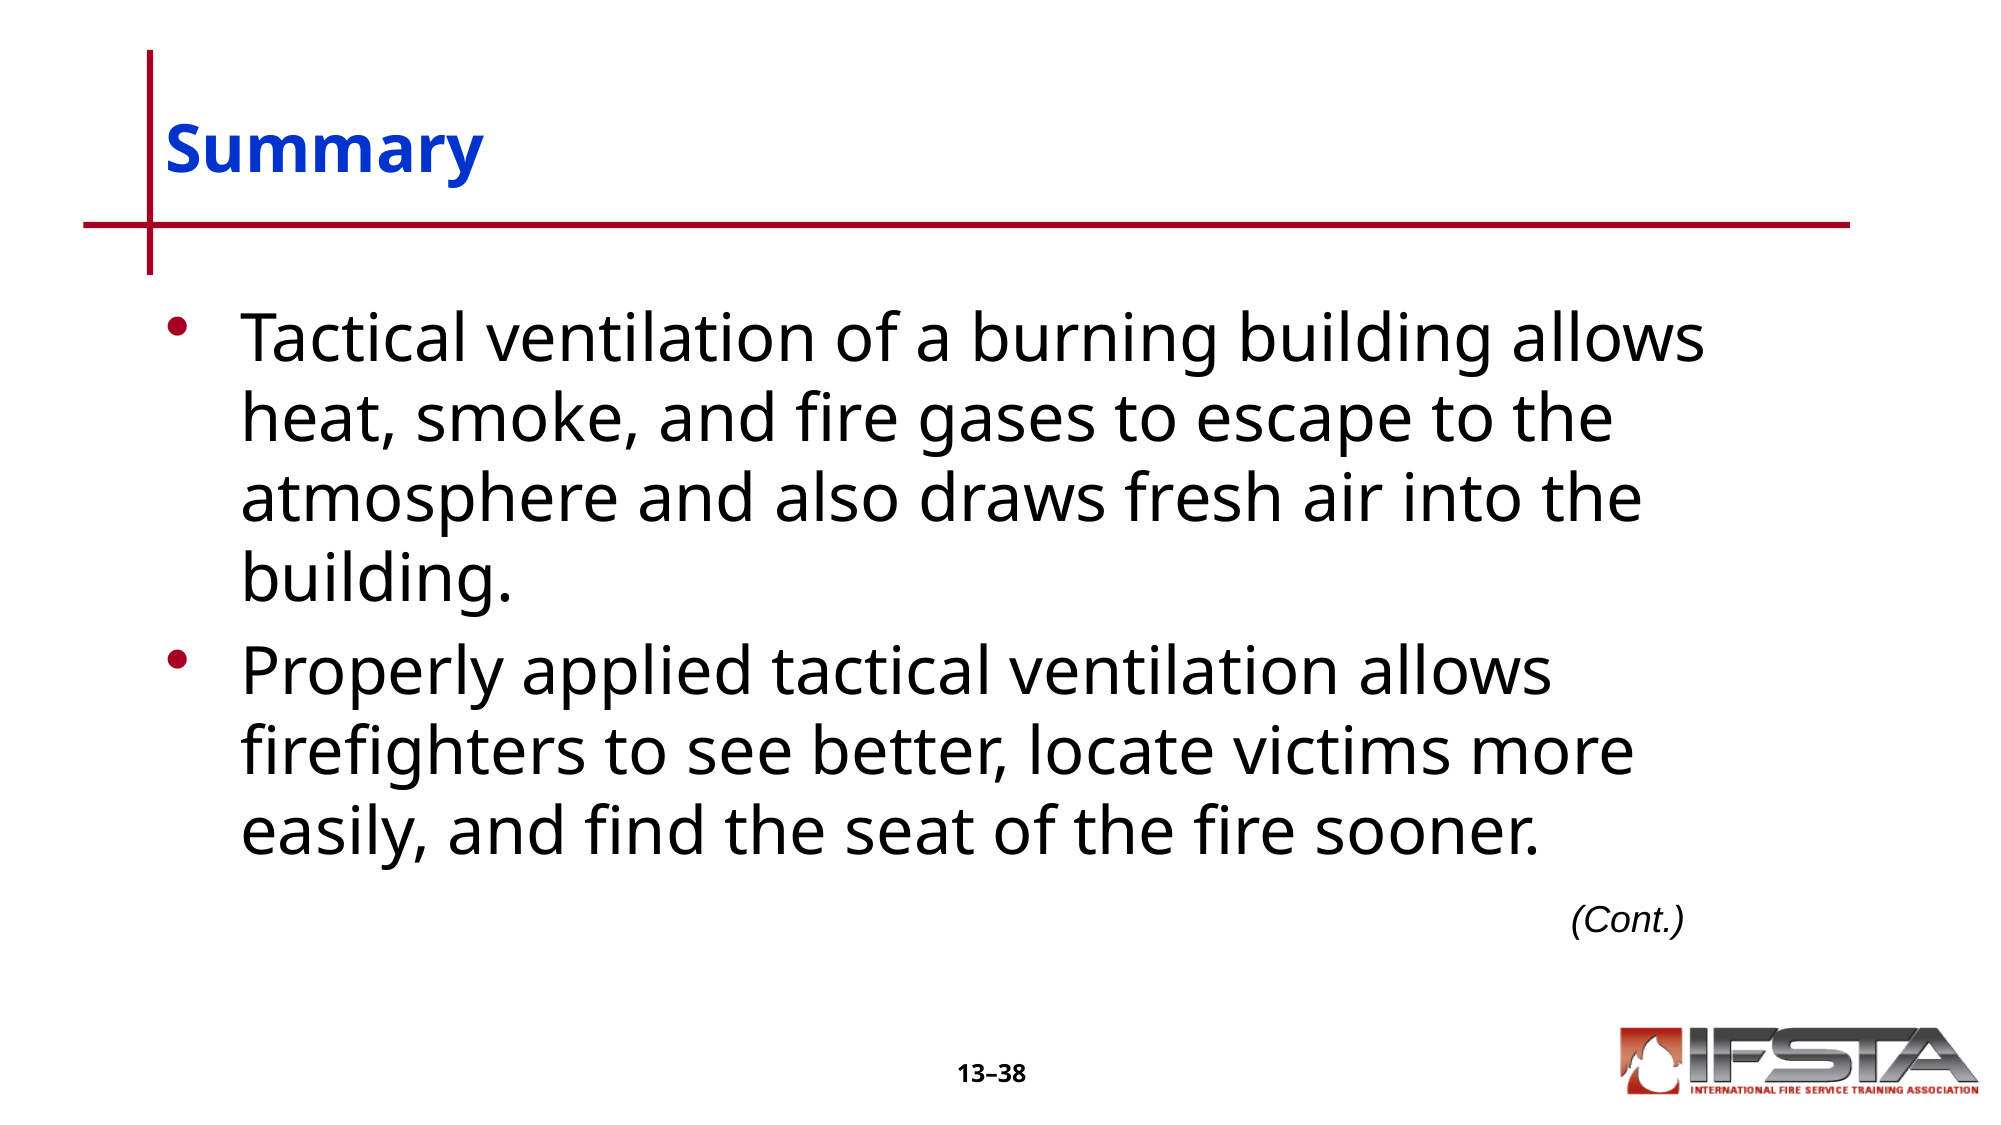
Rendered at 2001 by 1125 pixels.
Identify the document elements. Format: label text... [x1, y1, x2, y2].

slide_number 13–38 [783, 1050, 1200, 1125]
text_box (Cont.) [1449, 887, 1700, 948]
title Summary [150, 50, 1850, 225]
picture [1620, 1027, 1980, 1097]
list Tactical ventilation of a burning building allows heat, smoke, and fire gases to escape to the atmosphere and also draws fresh air into the building. Properly applied tactical ventilation allows firefighters to see better, locate victims more easily, and find the seat of the fire sooner. [150, 287, 1850, 1000]
